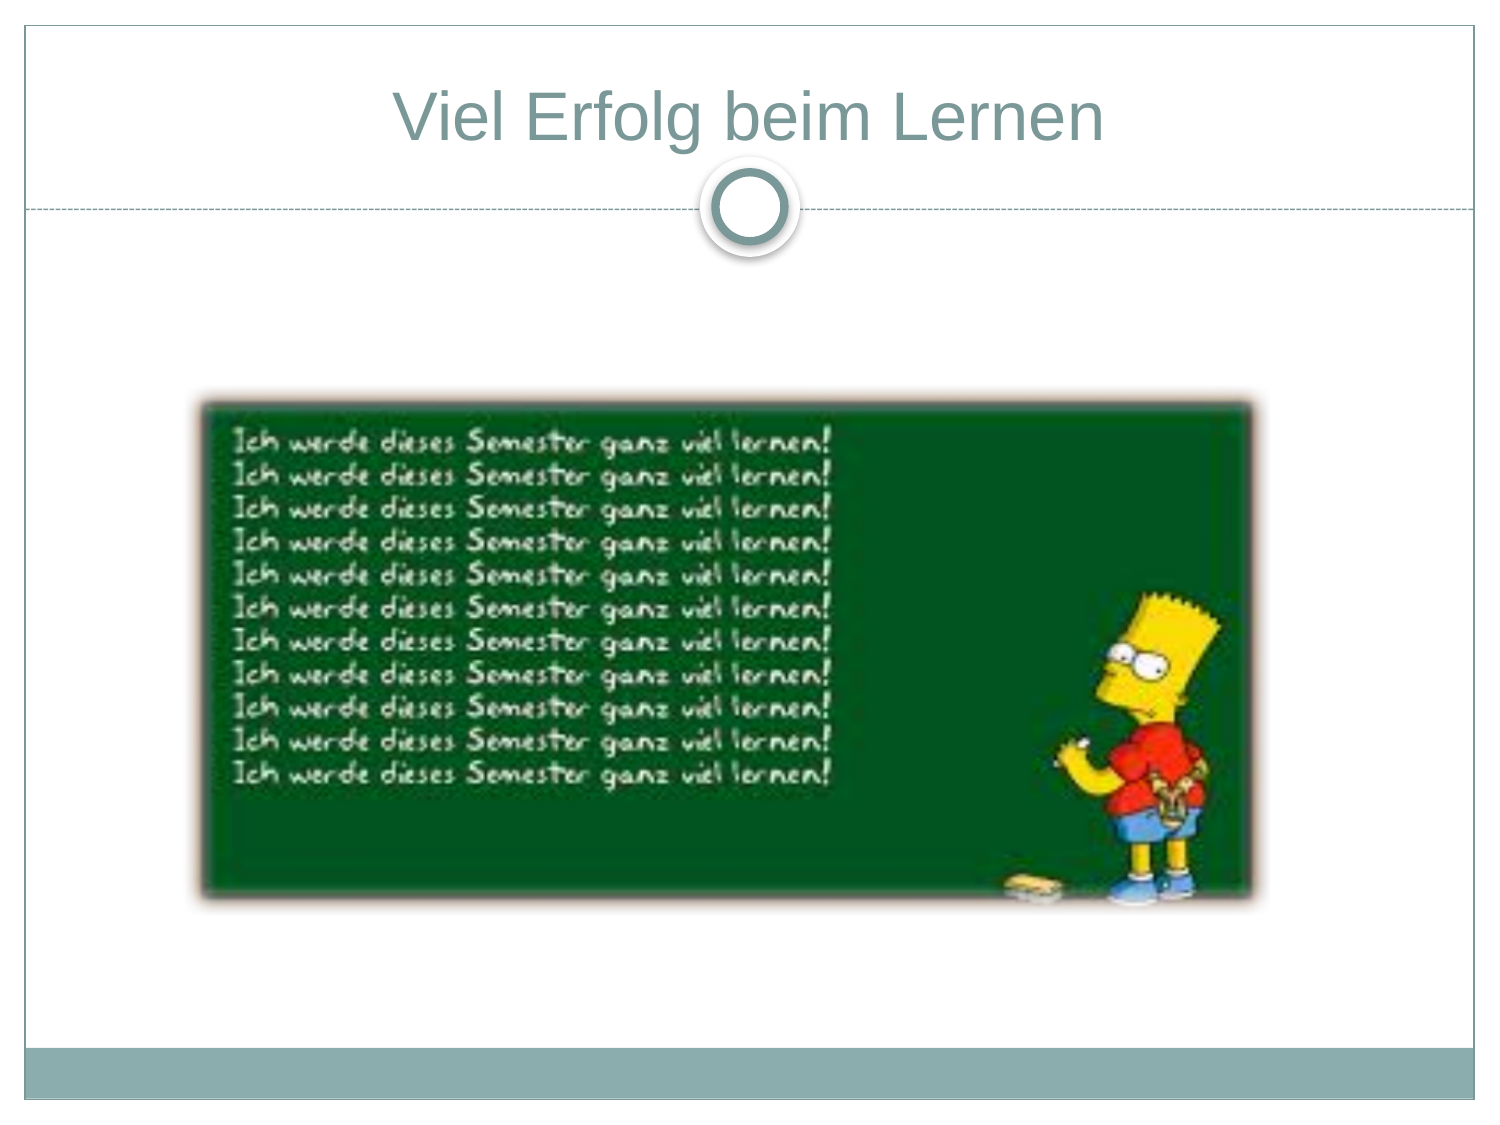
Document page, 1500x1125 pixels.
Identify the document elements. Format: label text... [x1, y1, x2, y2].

title Viel Erfolg beim Lernen [49, 37, 1450, 162]
picture [182, 385, 1270, 918]
